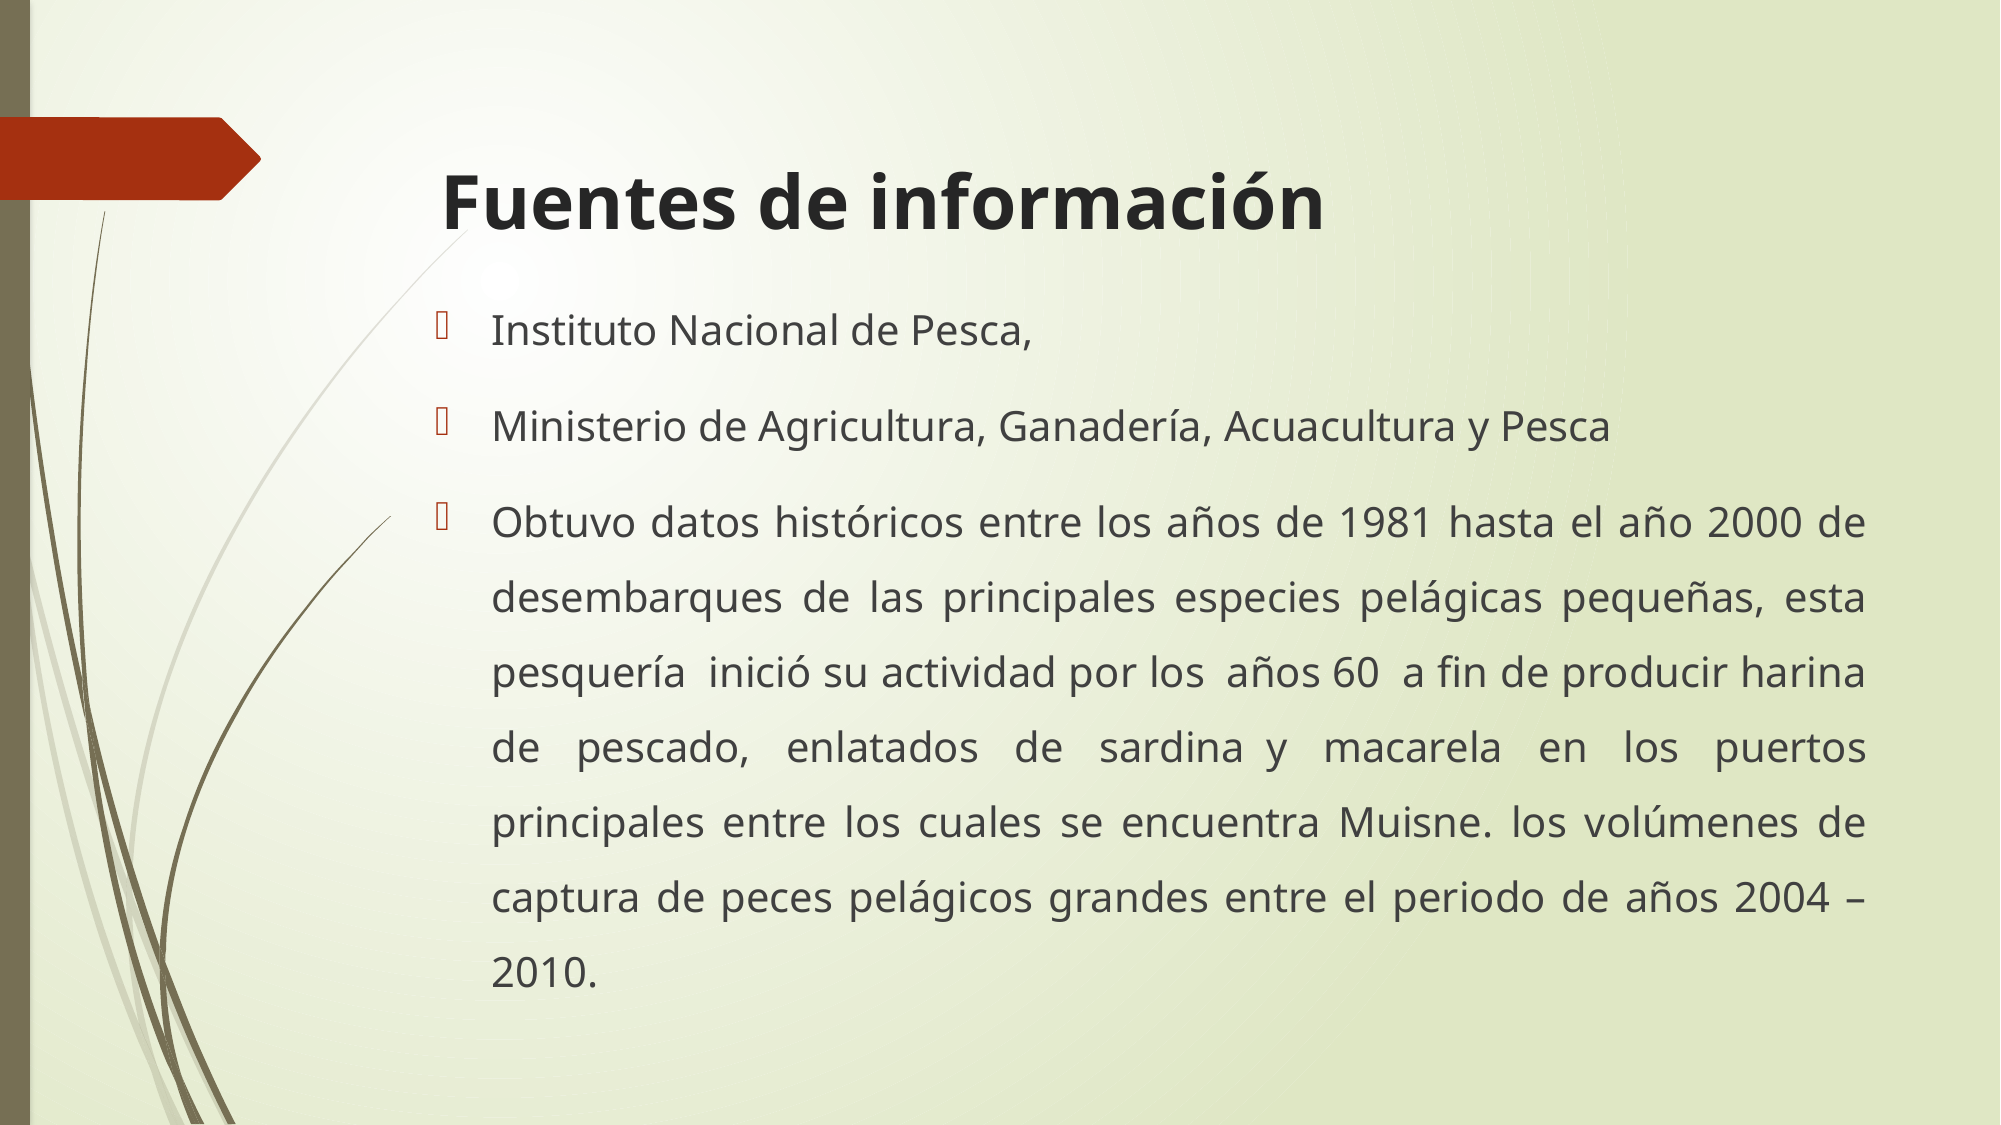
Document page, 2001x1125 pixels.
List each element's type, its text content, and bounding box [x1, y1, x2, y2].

list Instituto Nacional de Pesca, Ministerio de Agricultura, Ganadería, Acuacultura y Pesca Obtuvo datos históricos entre los años de 1981 hasta el año 2000 de desembarques de las principales especies pelágicas pequeñas, esta pesquería inició su actividad por los años 60 a fin de producir harina de pescado, enlatados de sardina y macarela en los puertos principales entre los cuales se encuentra Muisne. los volúmenes de captura de peces pelágicos grandes entre el periodo de años 2004 – 2010. [420, 271, 1883, 1010]
title Fuentes de información [425, 147, 1888, 313]
